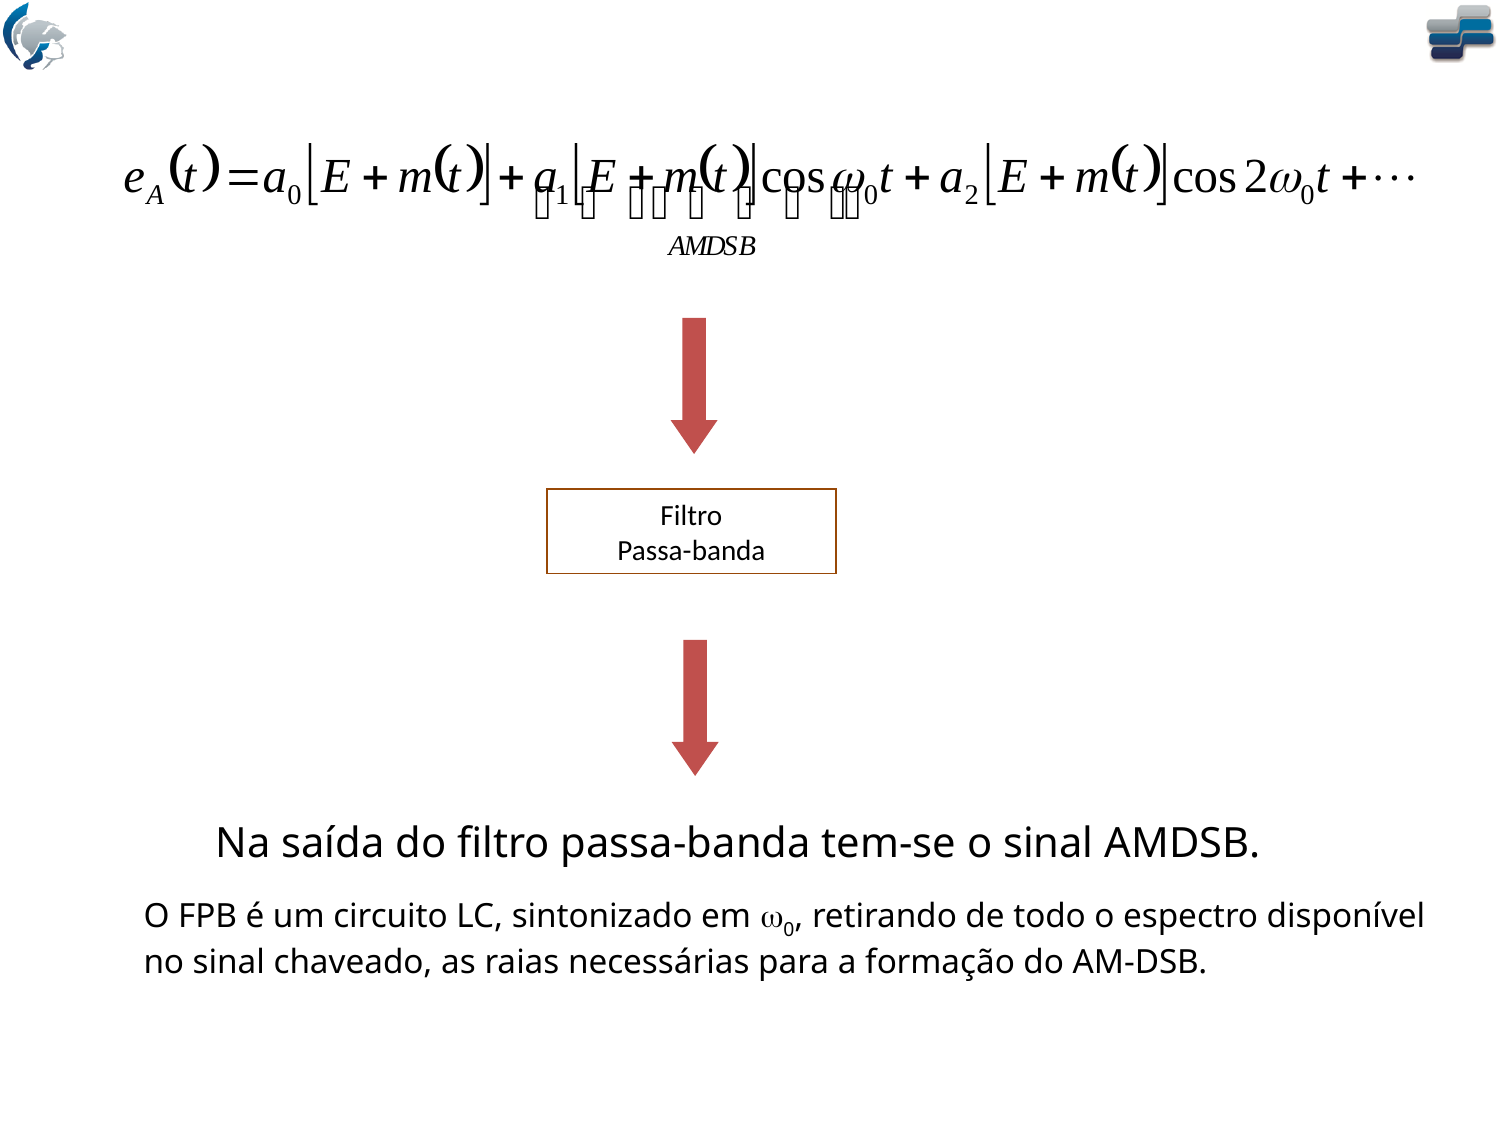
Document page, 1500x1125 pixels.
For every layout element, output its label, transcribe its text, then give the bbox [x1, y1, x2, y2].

picture [1423, 3, 1500, 67]
picture [0, 2, 77, 72]
text_box Filtro Passa-banda [546, 488, 836, 574]
text_box [670, 317, 718, 455]
text_box Na saída do filtro passa-banda tem-se o sinal AMDSB. [0, 808, 1489, 873]
text_box O FPB é um circuito LC, sintonizado em w0, retirando de todo o espectro disponível no sinal chaveado, as raias necessárias para a formação do AM-DSB. [128, 887, 1465, 988]
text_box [116, 142, 1426, 266]
text_box [671, 639, 719, 776]
